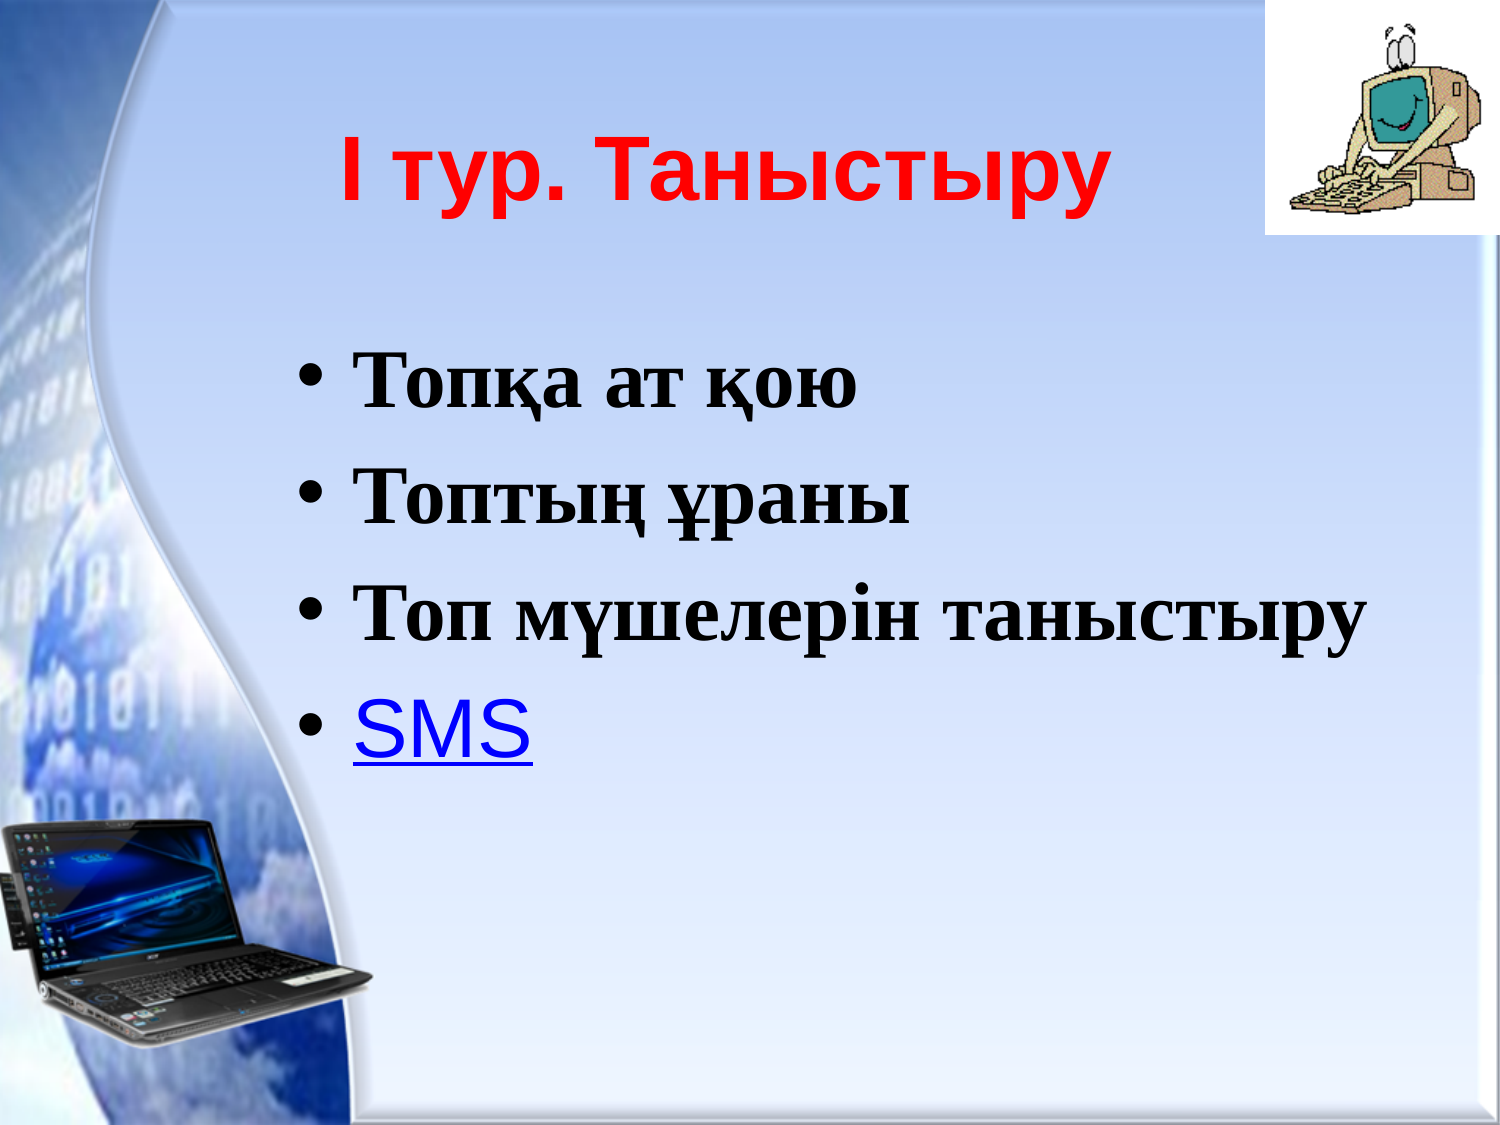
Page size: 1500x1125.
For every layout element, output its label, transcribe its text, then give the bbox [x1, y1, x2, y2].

title І тур. Таныстыру [58, 70, 1395, 258]
list Топқа ат қою Топтың ұраны Топ мүшелерін таныстыру SMS [281, 316, 1407, 634]
picture [0, 0, 1500, 1125]
